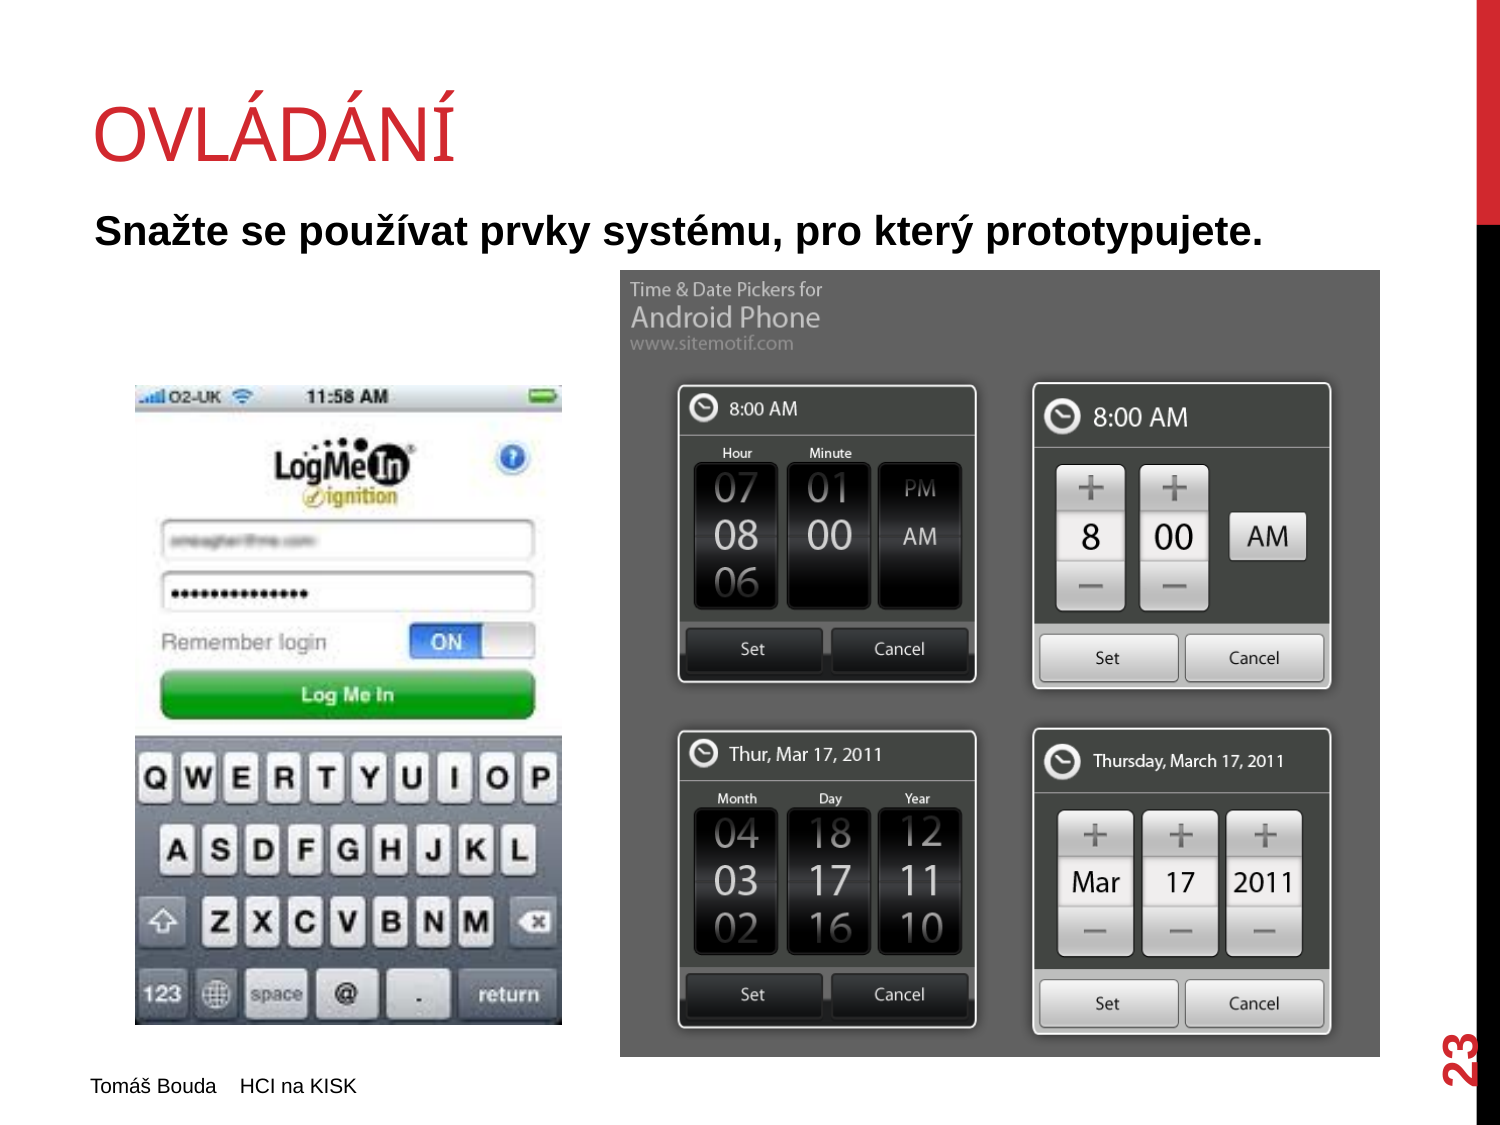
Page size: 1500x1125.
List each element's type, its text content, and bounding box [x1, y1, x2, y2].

picture [619, 269, 1380, 1057]
list Snažte se používat prvky systému, pro který prototypujete. [79, 196, 1330, 914]
footer Tomáš Bouda HCI na KISK [75, 1065, 638, 1112]
slide_number 23 [1427, 887, 1488, 1104]
title Ovládání [76, 48, 1027, 185]
picture [135, 384, 562, 1025]
